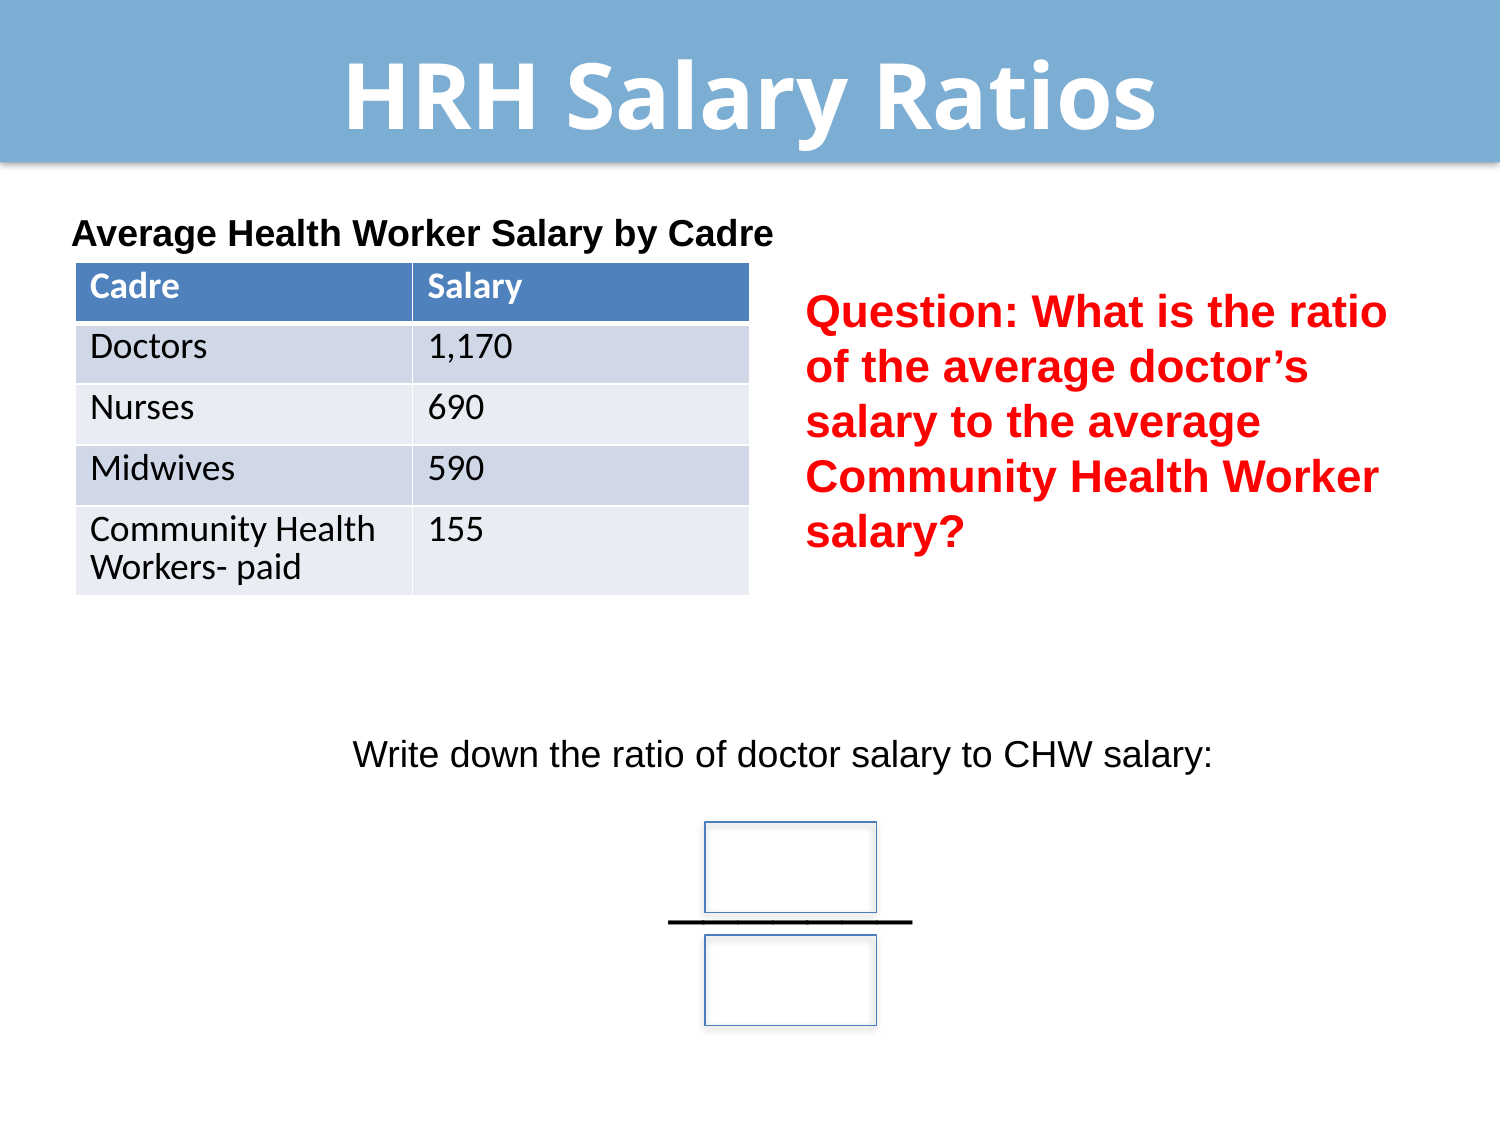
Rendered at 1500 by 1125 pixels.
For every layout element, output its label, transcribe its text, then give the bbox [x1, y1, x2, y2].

table_cell Midwives [76, 446, 412, 505]
table_header Salary [413, 263, 749, 321]
table_cell 1,170 [413, 326, 749, 383]
text_box [704, 934, 877, 1026]
table_cell Community Health Workers- paid [76, 507, 412, 595]
table_cell Nurses [76, 385, 412, 444]
table_cell Doctors [76, 326, 412, 383]
text_box [704, 821, 877, 913]
title HRH Salary Ratios [75, 22, 1425, 163]
table_cell 590 [413, 446, 749, 505]
table_cell 155 [413, 507, 749, 595]
text_box Write down the ratio of doctor salary to CHW salary: _______ [337, 722, 1244, 1008]
text_box Question: What is the ratio of the average doctor’s salary to the average Community Health Worker salary? [790, 274, 1425, 565]
text_box Average Health Worker Salary by Cadre [55, 201, 819, 262]
table_cell 690 [413, 385, 749, 444]
table_header Cadre [76, 263, 412, 321]
